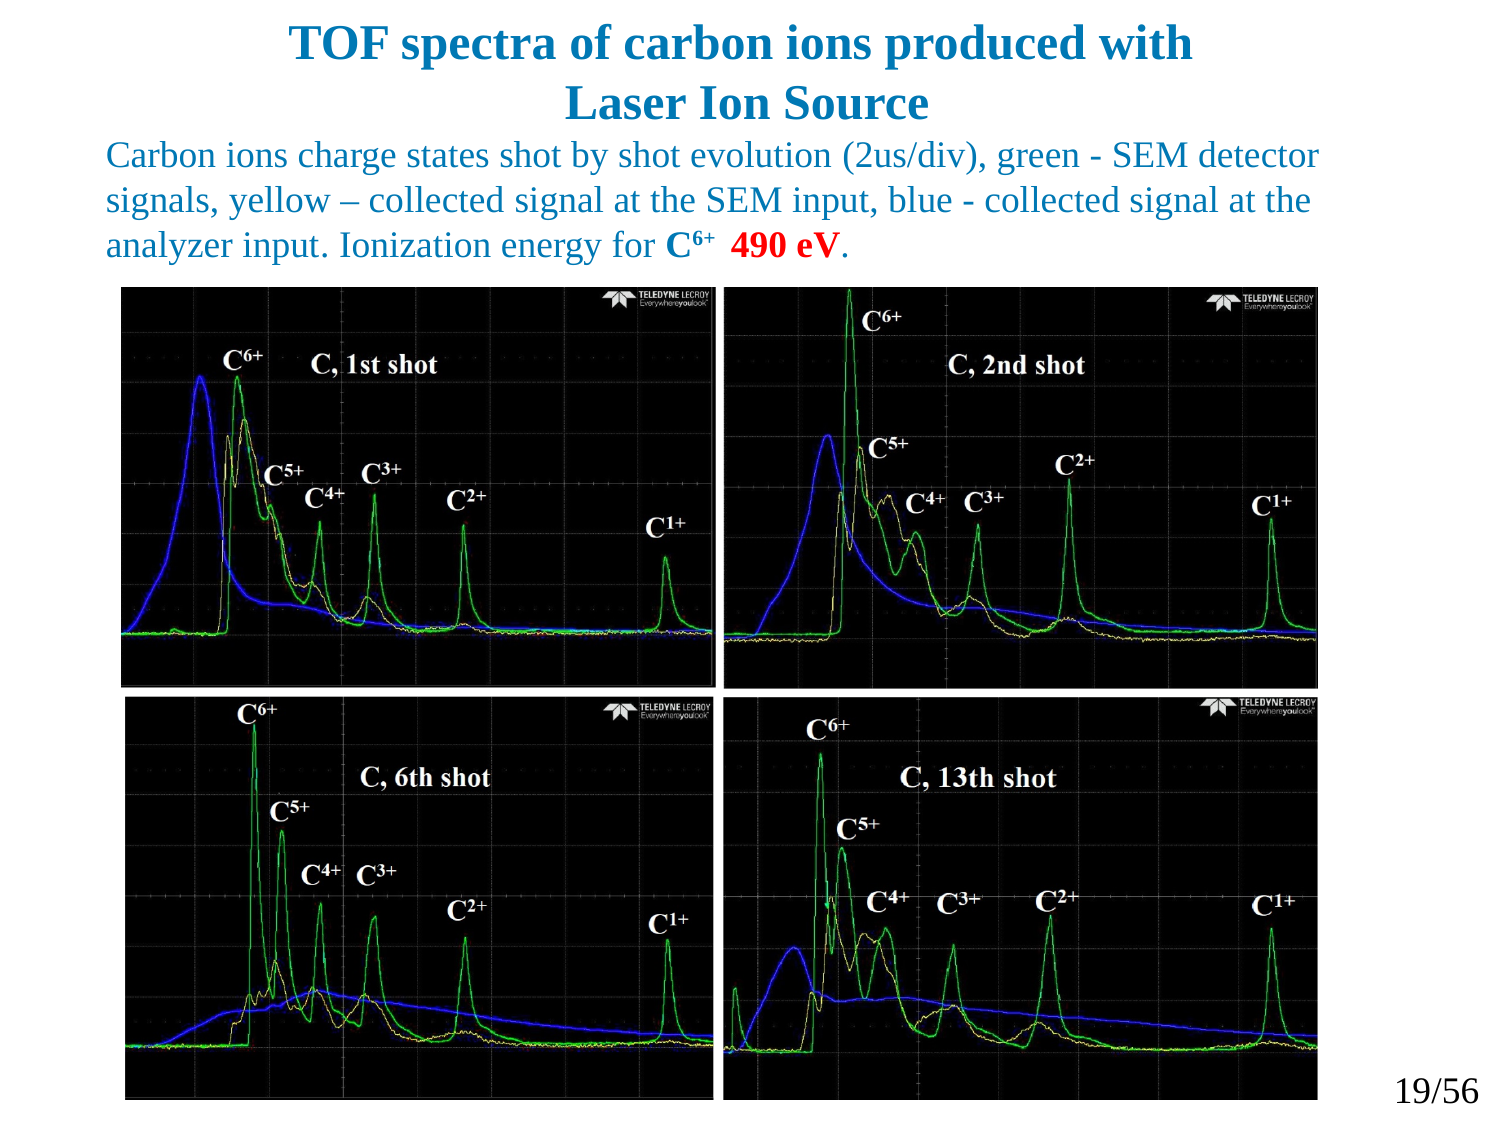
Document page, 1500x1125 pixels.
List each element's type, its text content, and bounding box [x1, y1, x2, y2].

text_box 19/56 [1378, 1059, 1495, 1119]
picture [120, 287, 1318, 1100]
text_box TOF spectra of carbon ions produced with Laser Ion Source Carbon ions charge states shot by shot evolution (2us/div), green - SEM detector signals, yellow – collected signal at the SEM input, blue - collected signal at the analyzer input. Ionization energy for С6+ 490 eV. [91, 2, 1391, 317]
